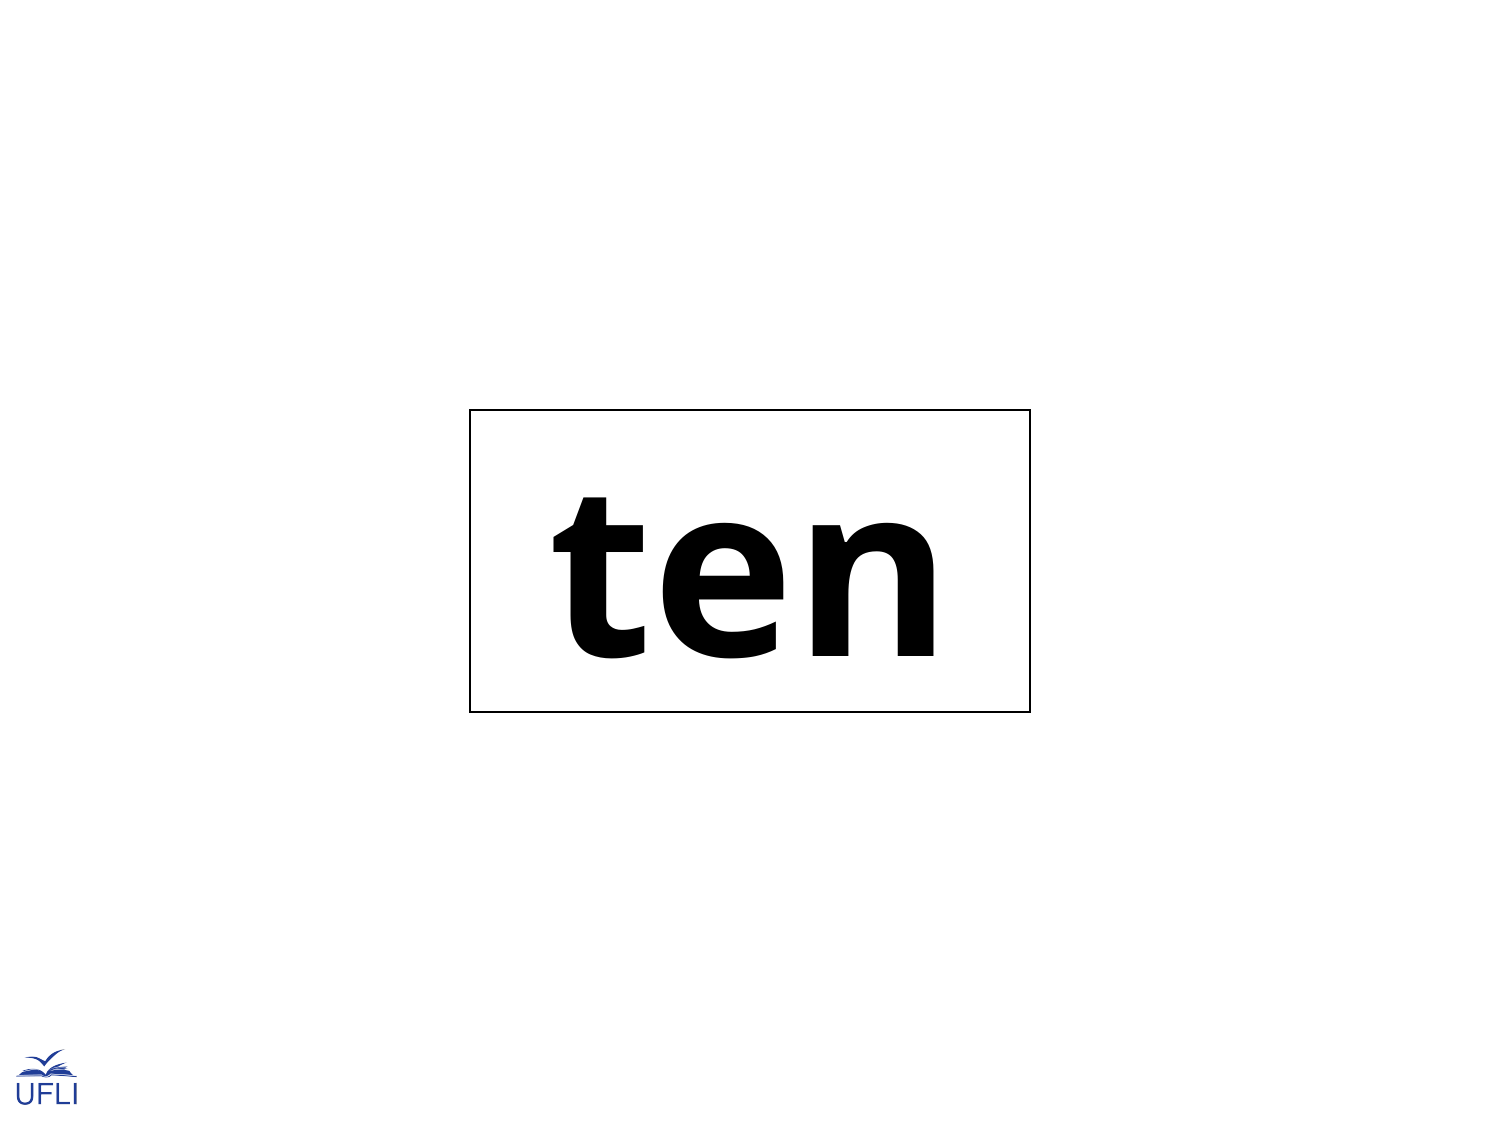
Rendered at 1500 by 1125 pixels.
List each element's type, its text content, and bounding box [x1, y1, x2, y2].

text_box ten [469, 409, 1031, 713]
picture [12, 1047, 81, 1108]
